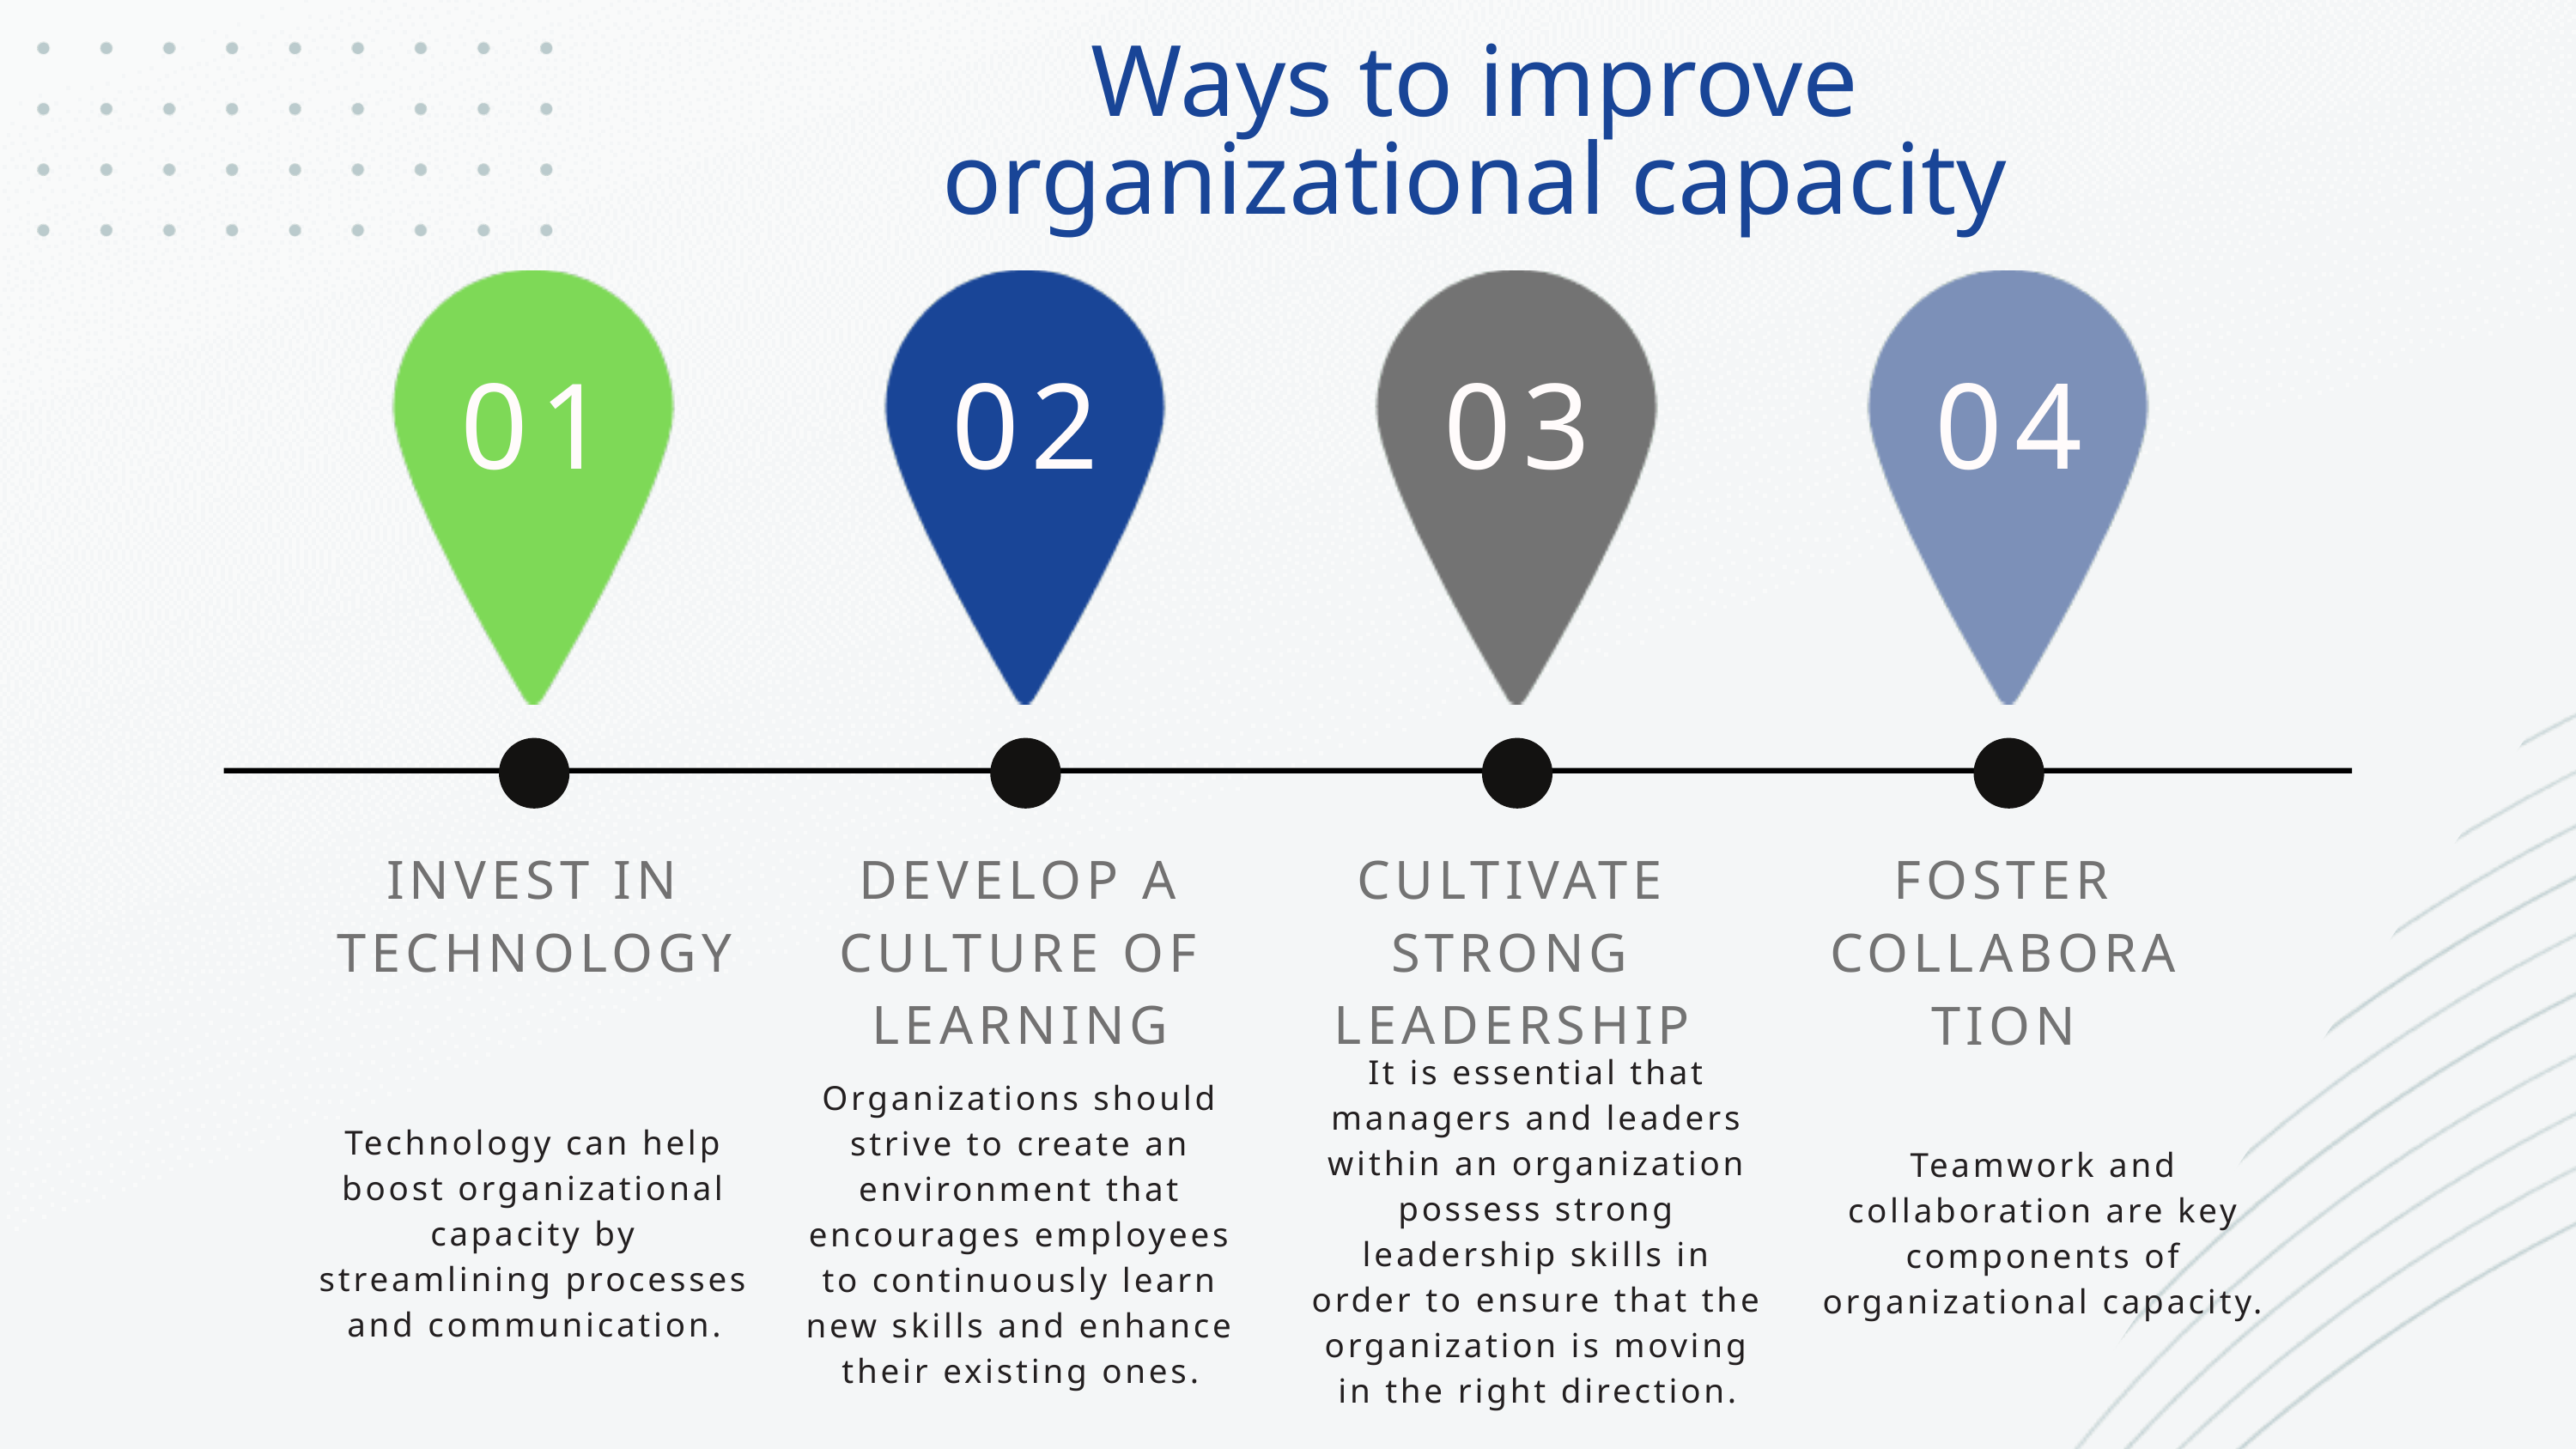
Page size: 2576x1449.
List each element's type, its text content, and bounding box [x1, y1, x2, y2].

text_box FOSTER COLLABORATION [1813, 836, 2195, 1056]
text_box [883, 270, 1169, 329]
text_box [1973, 737, 2044, 809]
text_box It is essential that managers and leaders within an organization possess strong leadership skills in order to ensure that the organization is moving in the right direction. [1311, 1046, 1764, 1410]
text_box [391, 494, 677, 705]
text_box Technology can help boost organizational capacity by streamlining processes and communication. [308, 1116, 760, 1344]
text_box 02 [883, 329, 1169, 494]
text_box Organizations should strive to create an environment that encourages employees to continuously learn new skills and enhance their existing ones. [794, 1070, 1247, 1390]
text_box [391, 270, 677, 329]
text_box INVEST IN TECHNOLOGY [289, 836, 779, 1056]
text_box [0, 0, 553, 237]
text_box [883, 494, 1169, 705]
text_box [0, 0, 2576, 1449]
text_box 01 [391, 329, 677, 494]
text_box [498, 737, 570, 809]
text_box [1481, 737, 1553, 809]
text_box 03 [1374, 329, 1661, 494]
text_box [1866, 494, 2152, 705]
text_box Teamwork and collaboration are key components of organizational capacity. [1818, 1138, 2270, 1321]
text_box [1866, 270, 2152, 329]
text_box DEVELOP A CULTURE OF LEARNING [829, 836, 1212, 1056]
text_box [1374, 270, 1661, 329]
text_box [1374, 494, 1661, 705]
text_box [990, 737, 1061, 809]
text_box Ways to improve organizational capacity [760, 37, 2190, 234]
text_box 04 [1866, 329, 2152, 494]
text_box CULTIVATE STRONG LEADERSHIP [1321, 836, 1704, 1056]
text_box [2047, 663, 2576, 1449]
